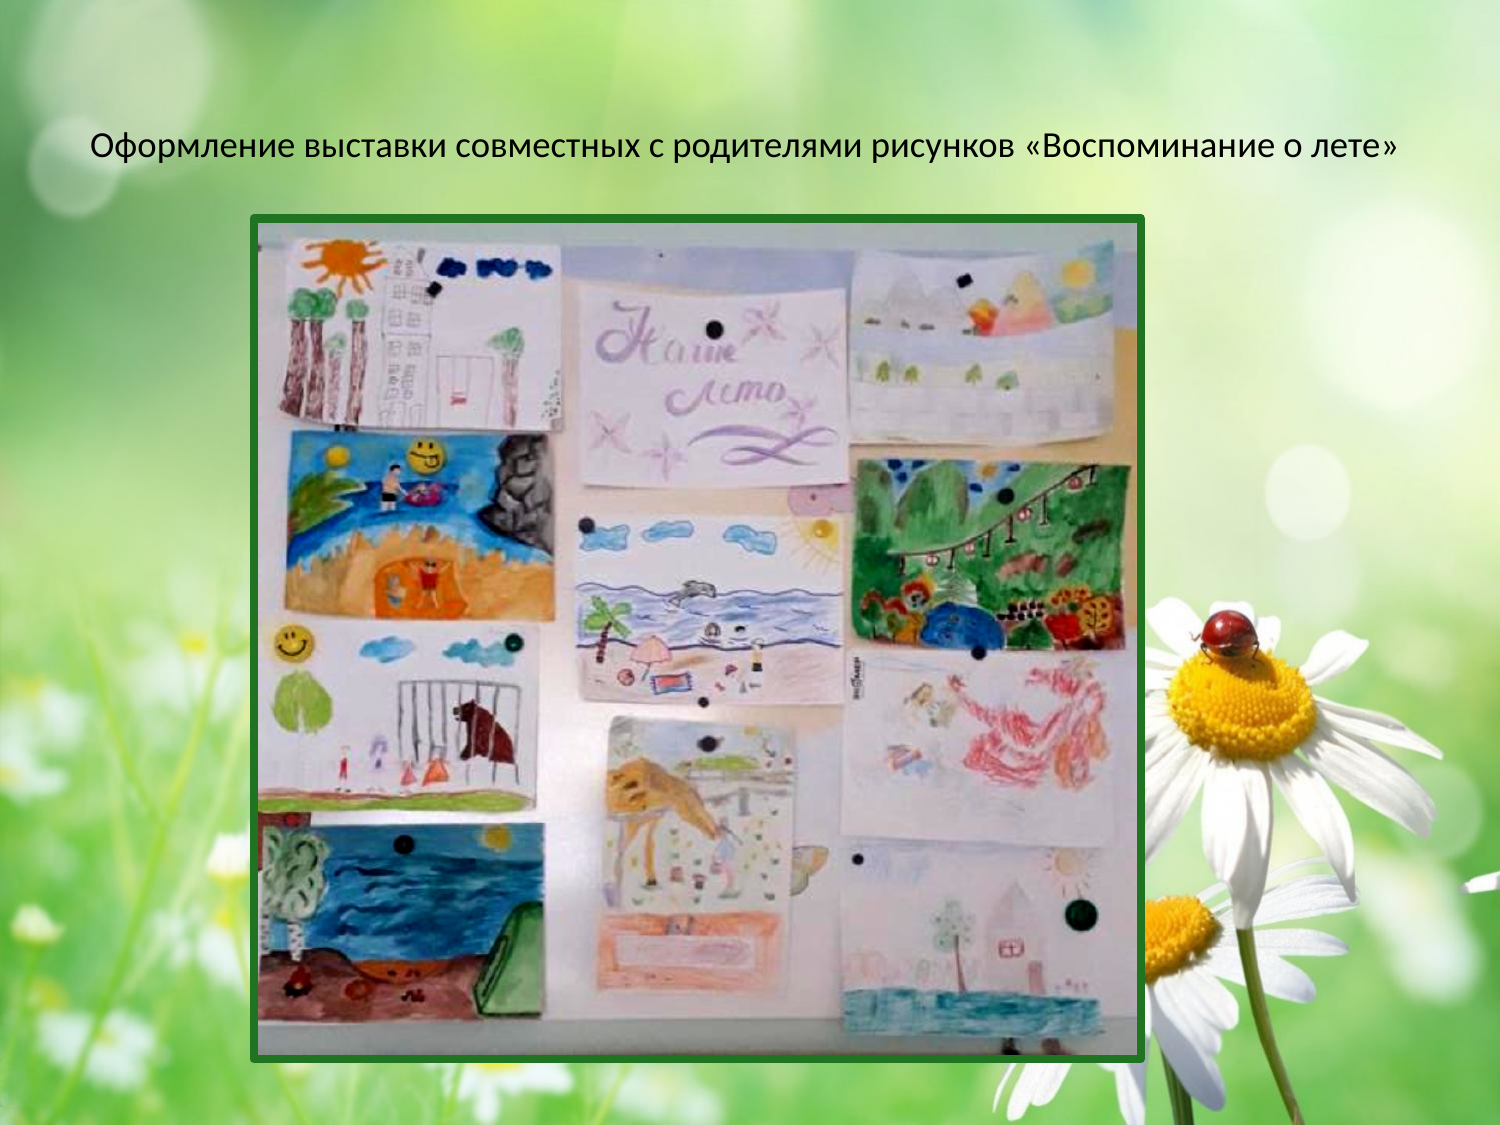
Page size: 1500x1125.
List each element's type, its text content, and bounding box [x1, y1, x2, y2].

title Оформление выставки совместных с родителями рисунков «Воспоминание о лете» [70, 93, 1421, 247]
picture [0, 0, 1500, 1125]
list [280, 198, 1114, 1079]
